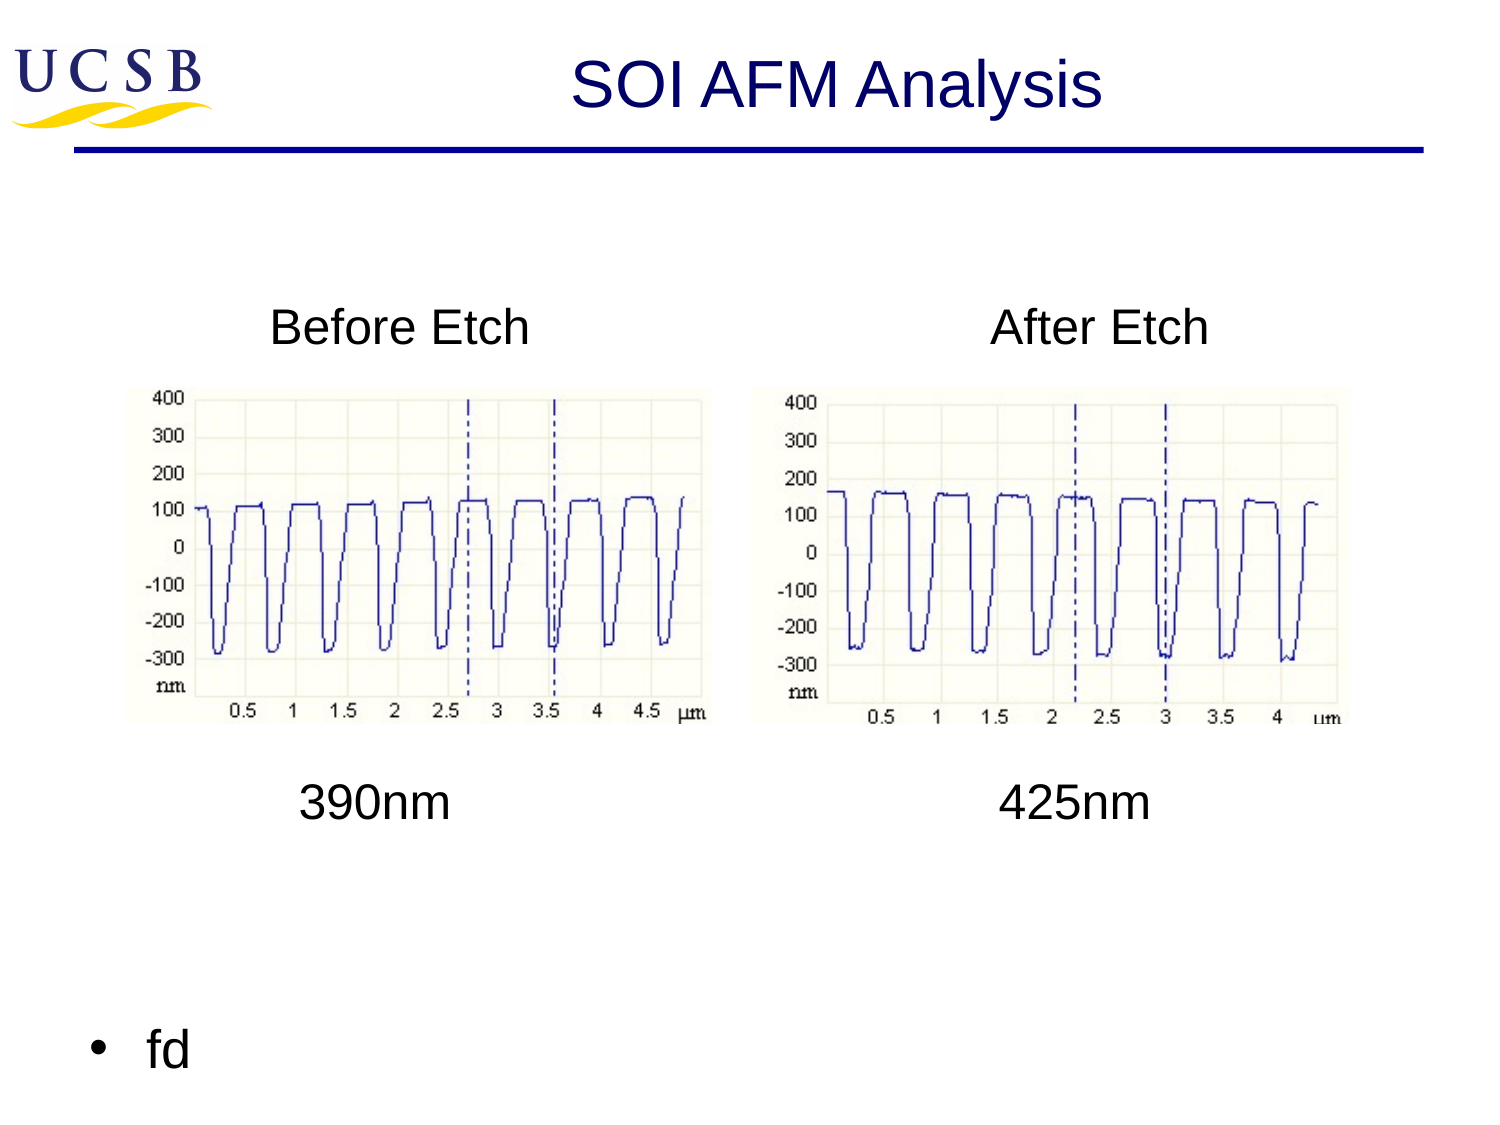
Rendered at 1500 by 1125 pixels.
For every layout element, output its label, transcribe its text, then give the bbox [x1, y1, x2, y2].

text_box After Etch [924, 287, 1275, 363]
text_box 390nm [200, 762, 550, 838]
text_box Before Etch [225, 287, 575, 363]
picture [749, 387, 1351, 724]
title SOI AFM Analysis [249, 12, 1426, 151]
text_box 425nm [900, 762, 1250, 838]
picture [124, 387, 713, 724]
text_box fd [74, 1006, 1425, 1125]
picture [12, 43, 213, 131]
